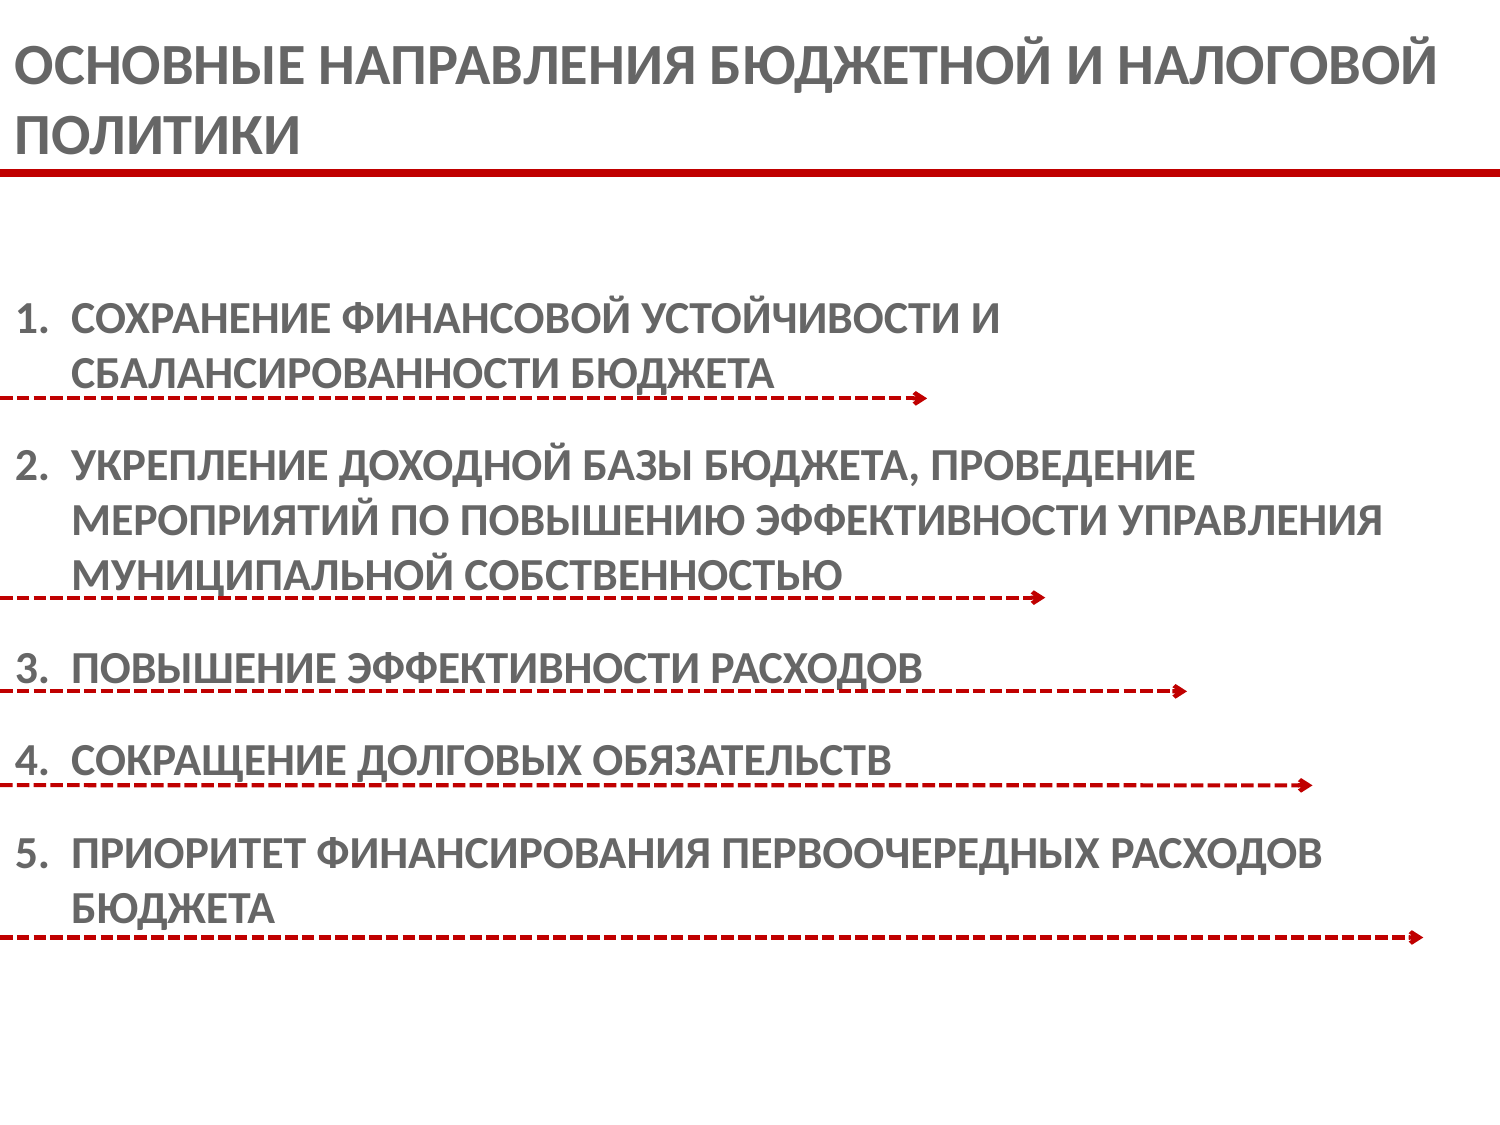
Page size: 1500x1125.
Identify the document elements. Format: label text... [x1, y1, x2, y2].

text_box СОХРАНЕНИЕ ФИНАНСОВОЙ УСТОЙЧИВОСТИ И СБАЛАНСИРОВАННОСТИ БЮДЖЕТА УКРЕПЛЕНИЕ ДОХОДНОЙ БАЗЫ БЮДЖЕТА, ПРОВЕДЕНИЕ МЕРОПРИЯТИЙ ПО ПОВЫШЕНИЮ ЭФФЕКТИВНОСТИ УПРАВЛЕНИЯ МУНИЦИПАЛЬНОЙ СОБСТВЕННОСТЬЮ ПОВЫШЕНИЕ ЭФФЕКТИВНОСТИ РАСХОДОВ СОКРАЩЕНИЕ ДОЛГОВЫХ ОБЯЗАТЕЛЬСТВ ПРИОРИТЕТ ФИНАНСИРОВАНИЯ ПЕРВООЧЕРЕДНЫХ РАСХОДОВ БЮДЖЕТА [0, 177, 1500, 1072]
text_box СОХРАНЕНИЕ ФИНАНСОВОЙ УСТОЙЧИВОСТИ И СБАЛАНСИРОВАННОСТИ БЮДЖЕТА УКРЕПЛЕНИЕ ДОХОДНОЙ БАЗЫ БЮДЖЕТА, ПРОВЕДЕНИЕ МЕРОПРИЯТИЙ ПО ПОВЫШЕНИЮ ЭФФЕКТИВНОСТИ УПРАВЛЕНИЯ МУНИЦИПАЛЬНОЙ СОБСТВЕННОСТЬЮ ПОВЫШЕНИЕ ЭФФЕКТИВНОСТИ РАСХОДОВ СОКРАЩЕНИЕ ДОЛГОВЫХ ОБЯЗАТЕЛЬСТВ ПРИОРИТЕТ ФИНАНСИРОВАНИЯ ПЕРВООЧЕРЕДНЫХ РАСХОДОВ БЮДЖЕТА [0, 103, 1500, 169]
text_box ОСНОВНЫЕ НАПРАВЛЕНИЯ БЮДЖЕТНОЙ И НАЛОГОВОЙ ПОЛИТИКИ [0, 19, 1500, 103]
